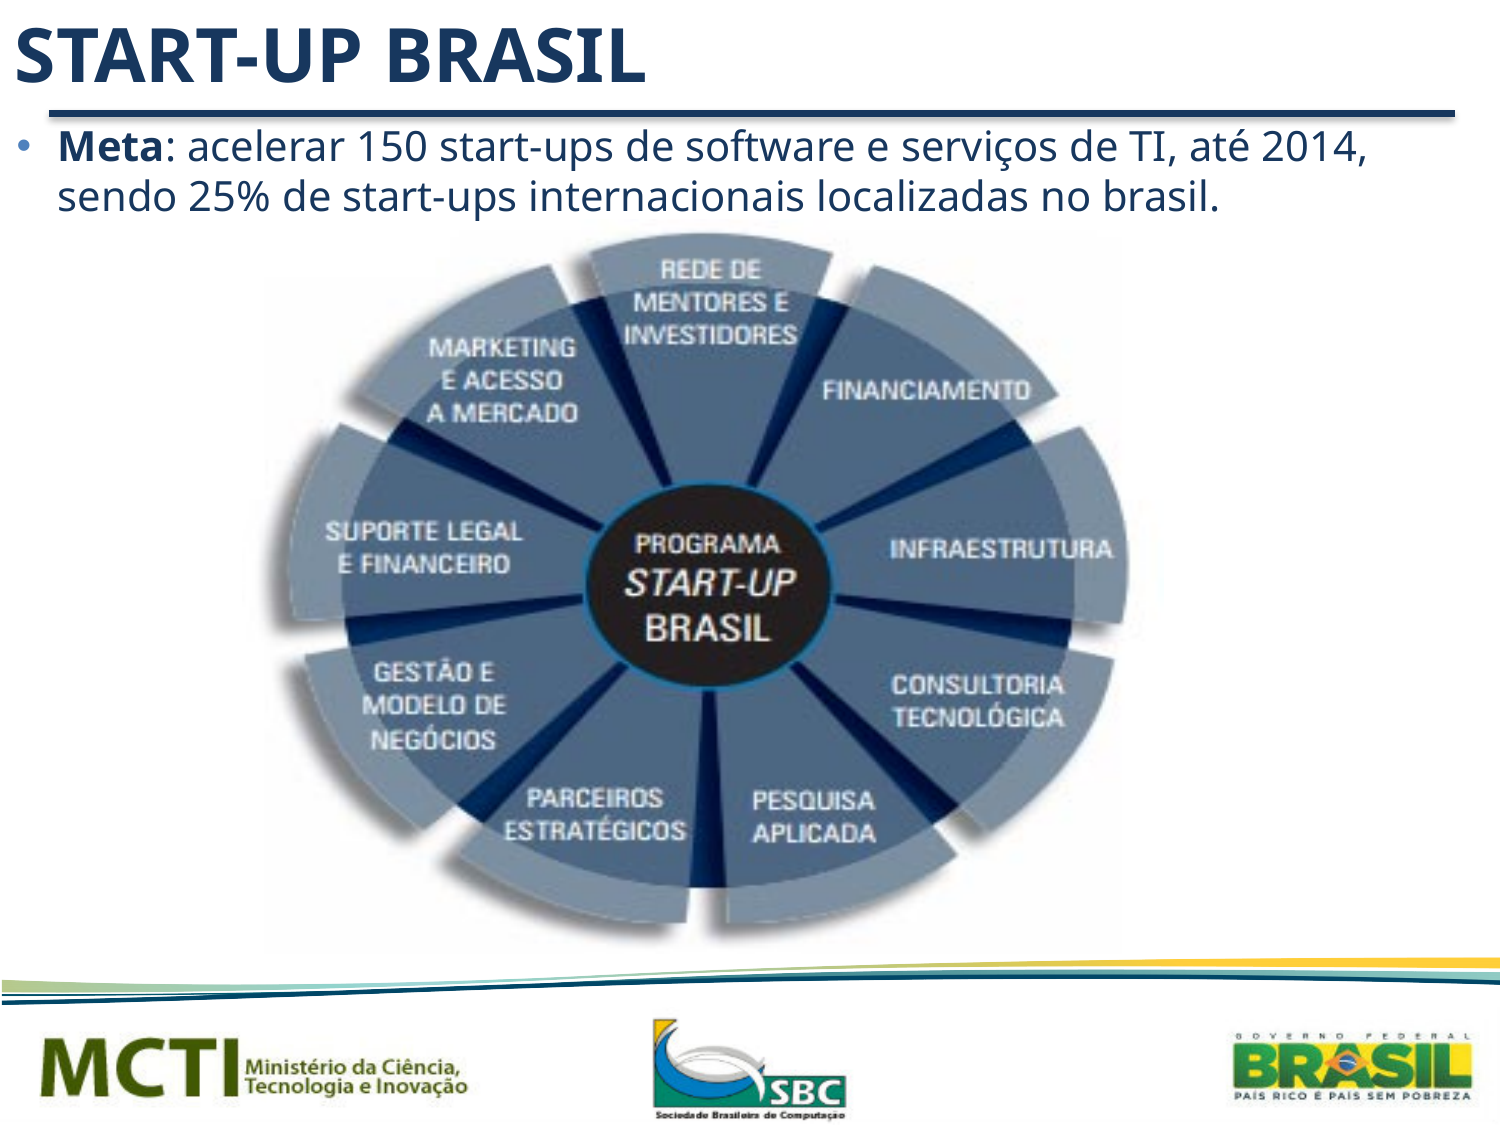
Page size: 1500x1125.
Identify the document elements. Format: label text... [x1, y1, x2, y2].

picture [1, 219, 1500, 1000]
picture [0, 980, 1500, 1125]
text_box START-UP BRASIL [0, 0, 680, 105]
text_box Meta: acelerar 150 start-ups de software e serviços de TI, até 2014, sendo 25% de start-ups internacionais localizadas no brasil. [1, 112, 1500, 238]
